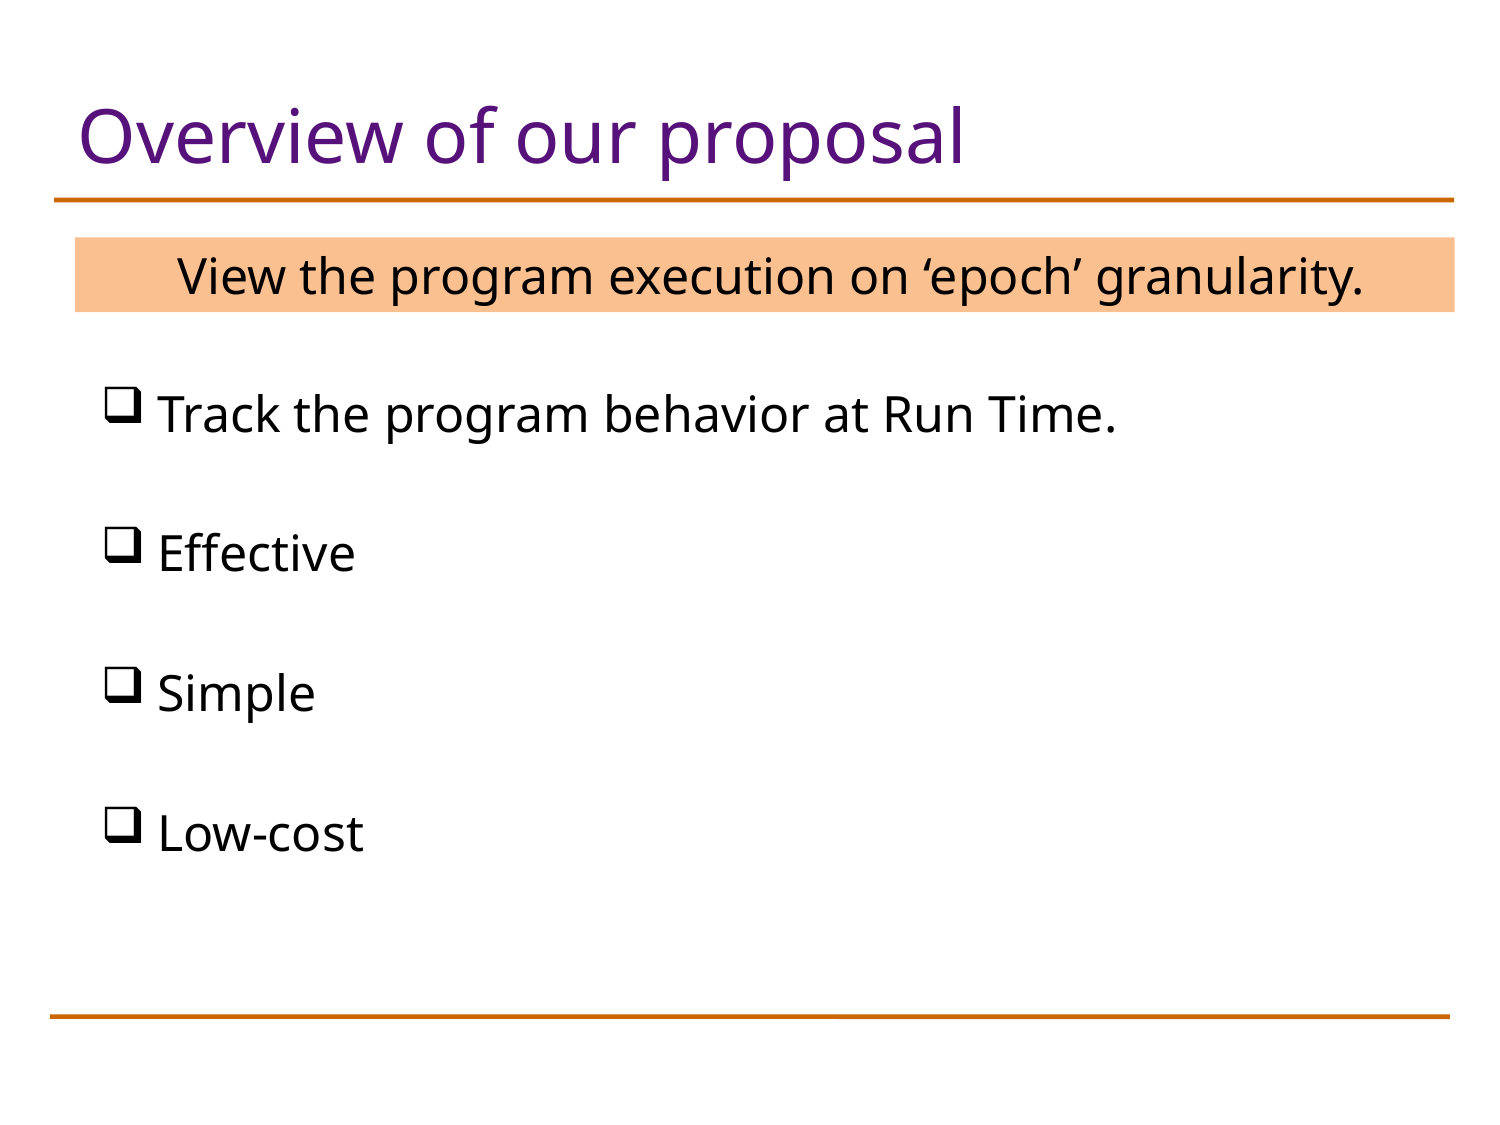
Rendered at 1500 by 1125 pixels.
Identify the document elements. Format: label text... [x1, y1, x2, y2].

title Overview of our proposal [62, 105, 1088, 180]
list Track the program behavior at Run Time. Effective Simple Low-cost [85, 374, 1463, 926]
text_box View the program execution on ‘epoch’ granularity. [75, 237, 1455, 313]
